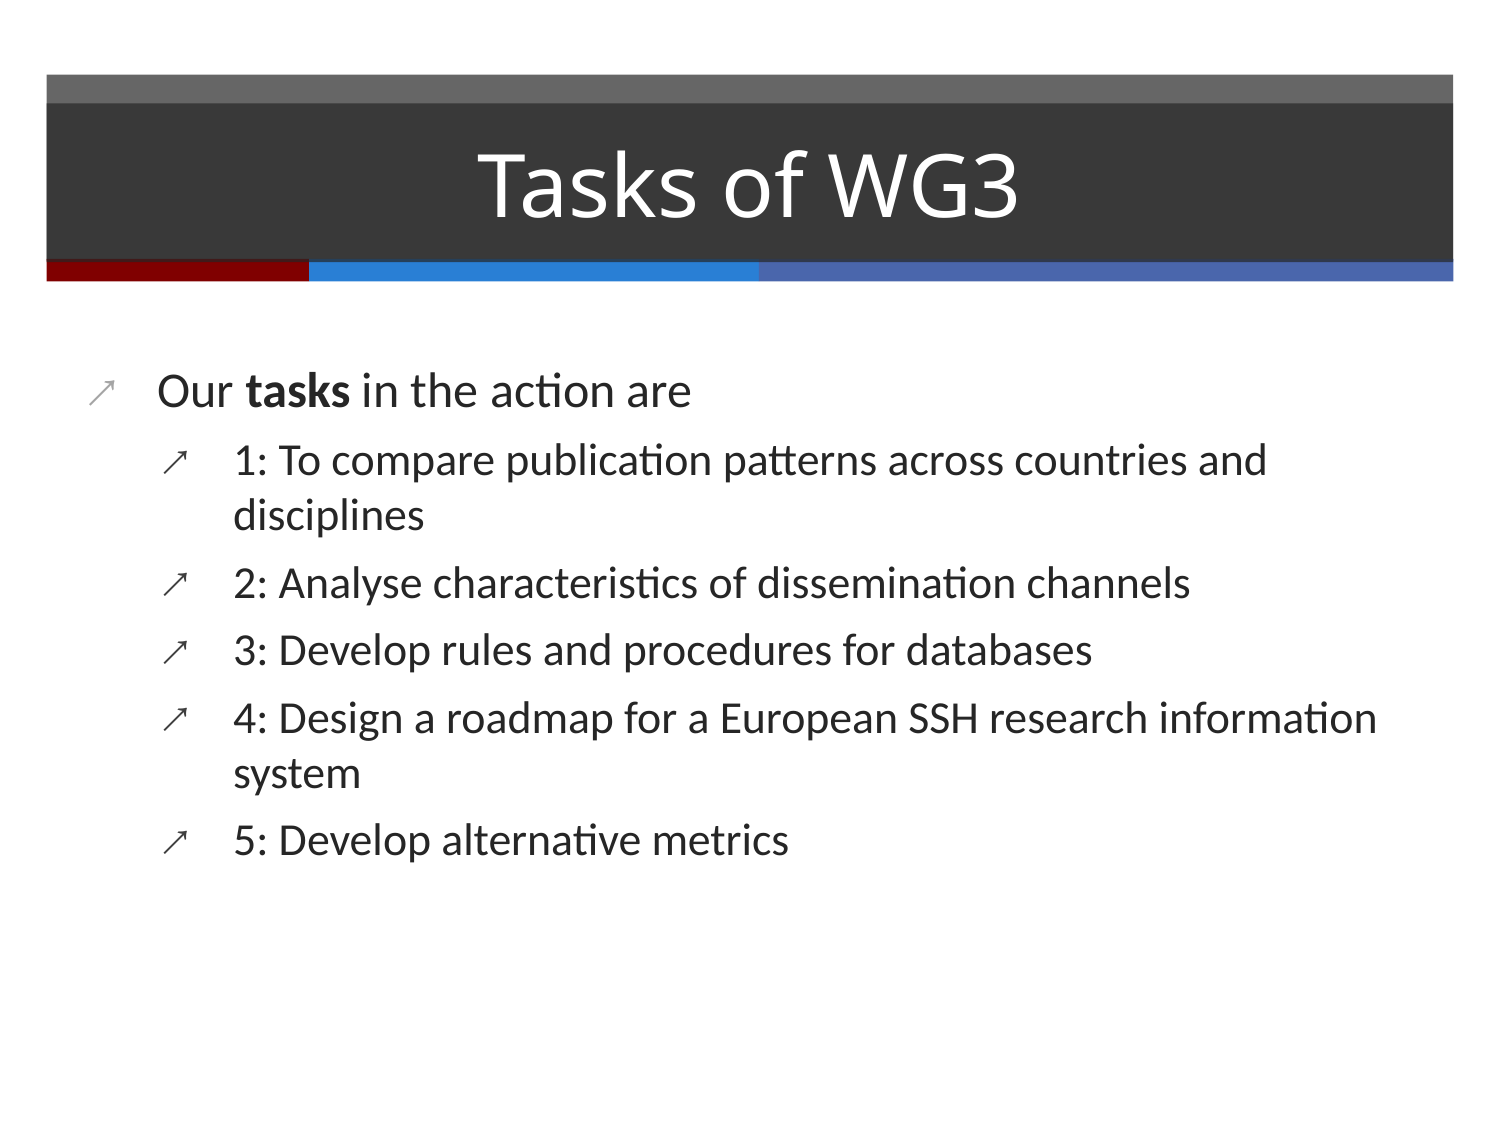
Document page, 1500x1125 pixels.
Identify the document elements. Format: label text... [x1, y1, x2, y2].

list Our tasks in the action are 1: To compare publication patterns across countries and disciplines 2: Analyse characteristics of dissemination channels 3: Develop rules and procedures for databases 4: Design a roadmap for a European SSH research information system 5: Develop alternative metrics [68, 350, 1454, 1005]
title Tasks of WG3 [46, 103, 1454, 263]
